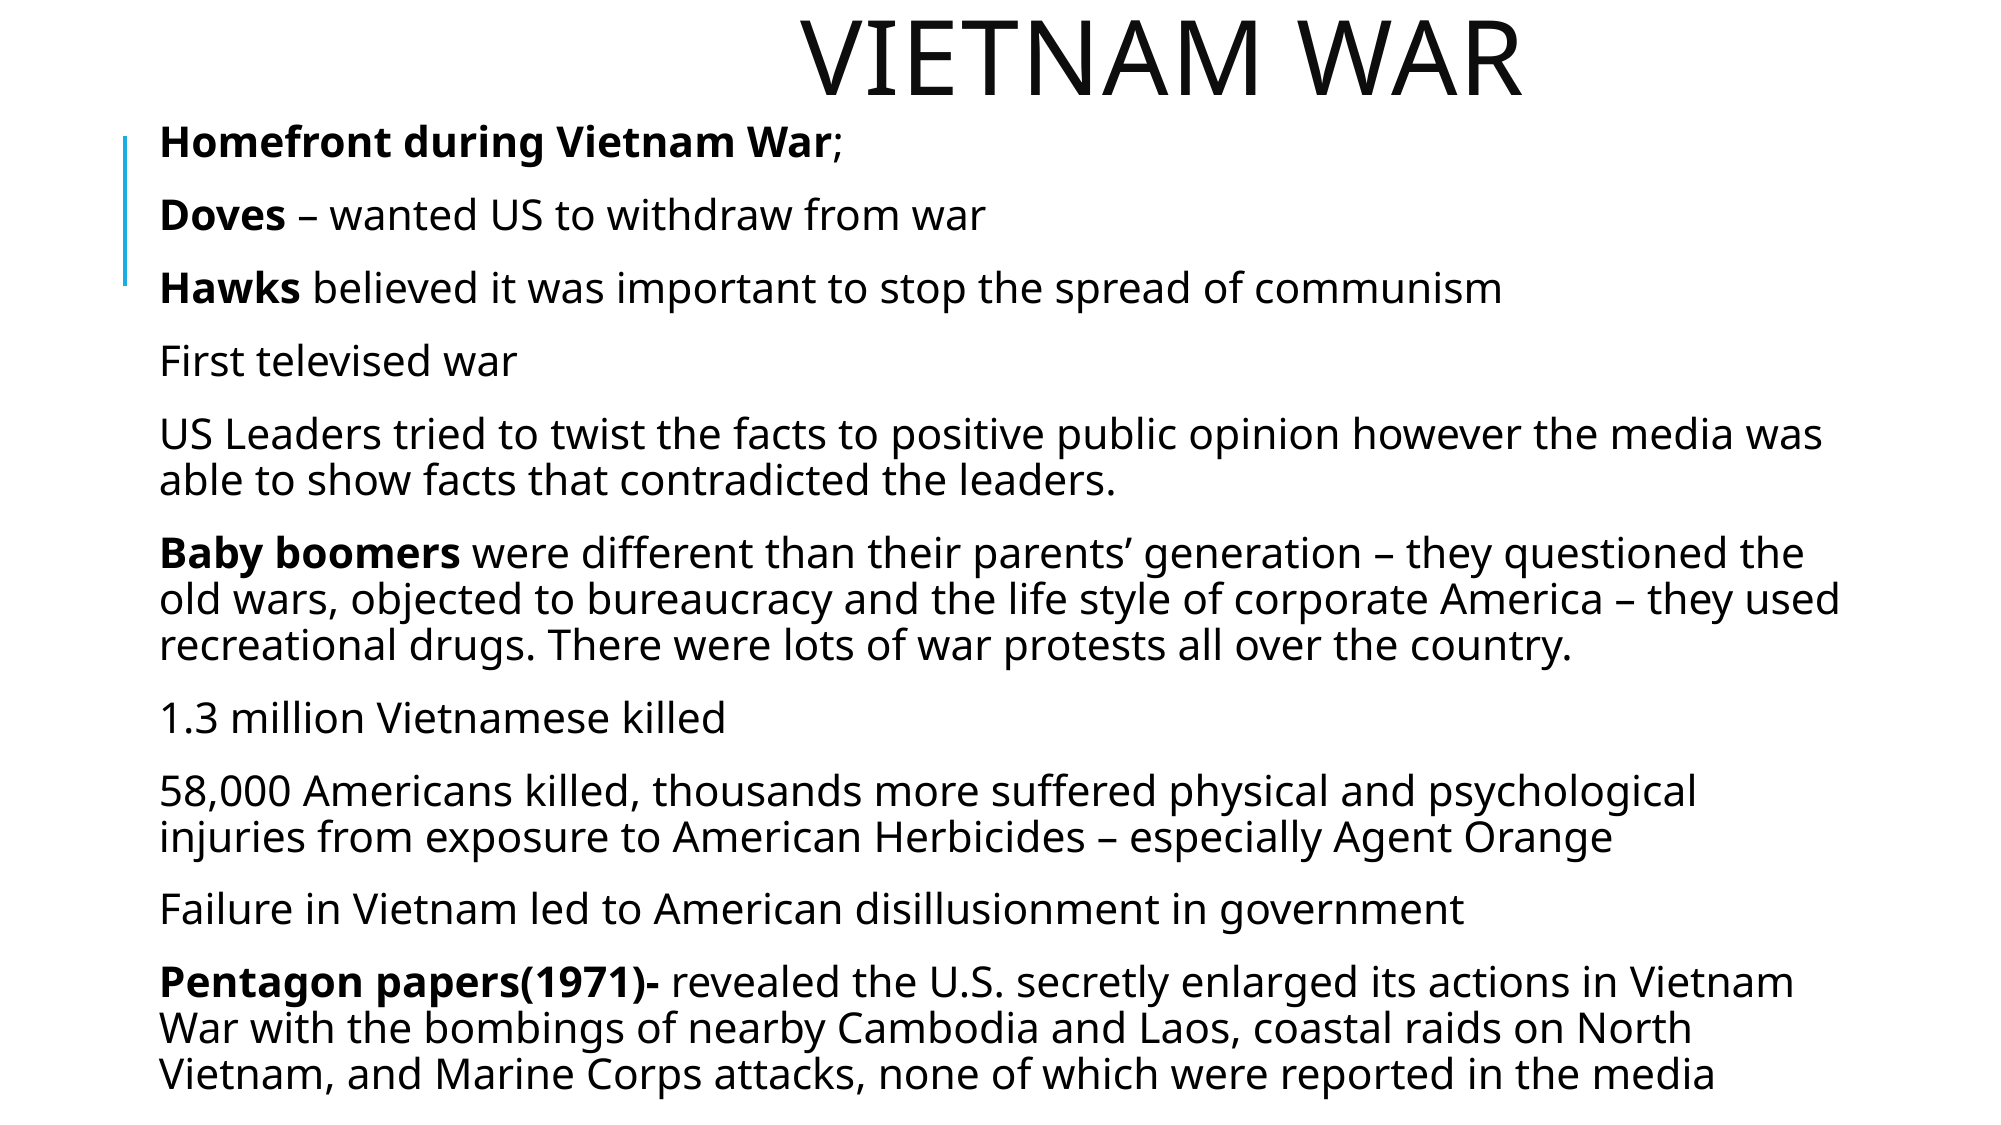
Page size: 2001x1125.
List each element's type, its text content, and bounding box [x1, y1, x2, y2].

title Vietnam War [185, 0, 1910, 130]
list Homefront during Vietnam War; Doves – wanted US to withdraw from war Hawks believed it was important to stop the spread of communism First televised war US Leaders tried to twist the facts to positive public opinion however the media was able to show facts that contradicted the leaders. Baby boomers were different than their parents’ generation – they questioned the old wars, objected to bureaucracy and the life style of corporate America – they used recreational drugs. There were lots of war protests all over the country. 1.3 million Vietnamese killed 58,000 Americans killed, thousands more suffered physical and psychological injuries from exposure to American Herbicides – especially Agent Orange Failure in Vietnam led to American disillusionment in government Pentagon papers(1971)- revealed the U.S. secretly enlarged its actions in Vietnam War with the bombings of nearby Cambodia and Laos, coastal raids on North Vietnam, and Marine Corps attacks, none of which were reported in the media [137, 113, 1863, 1125]
